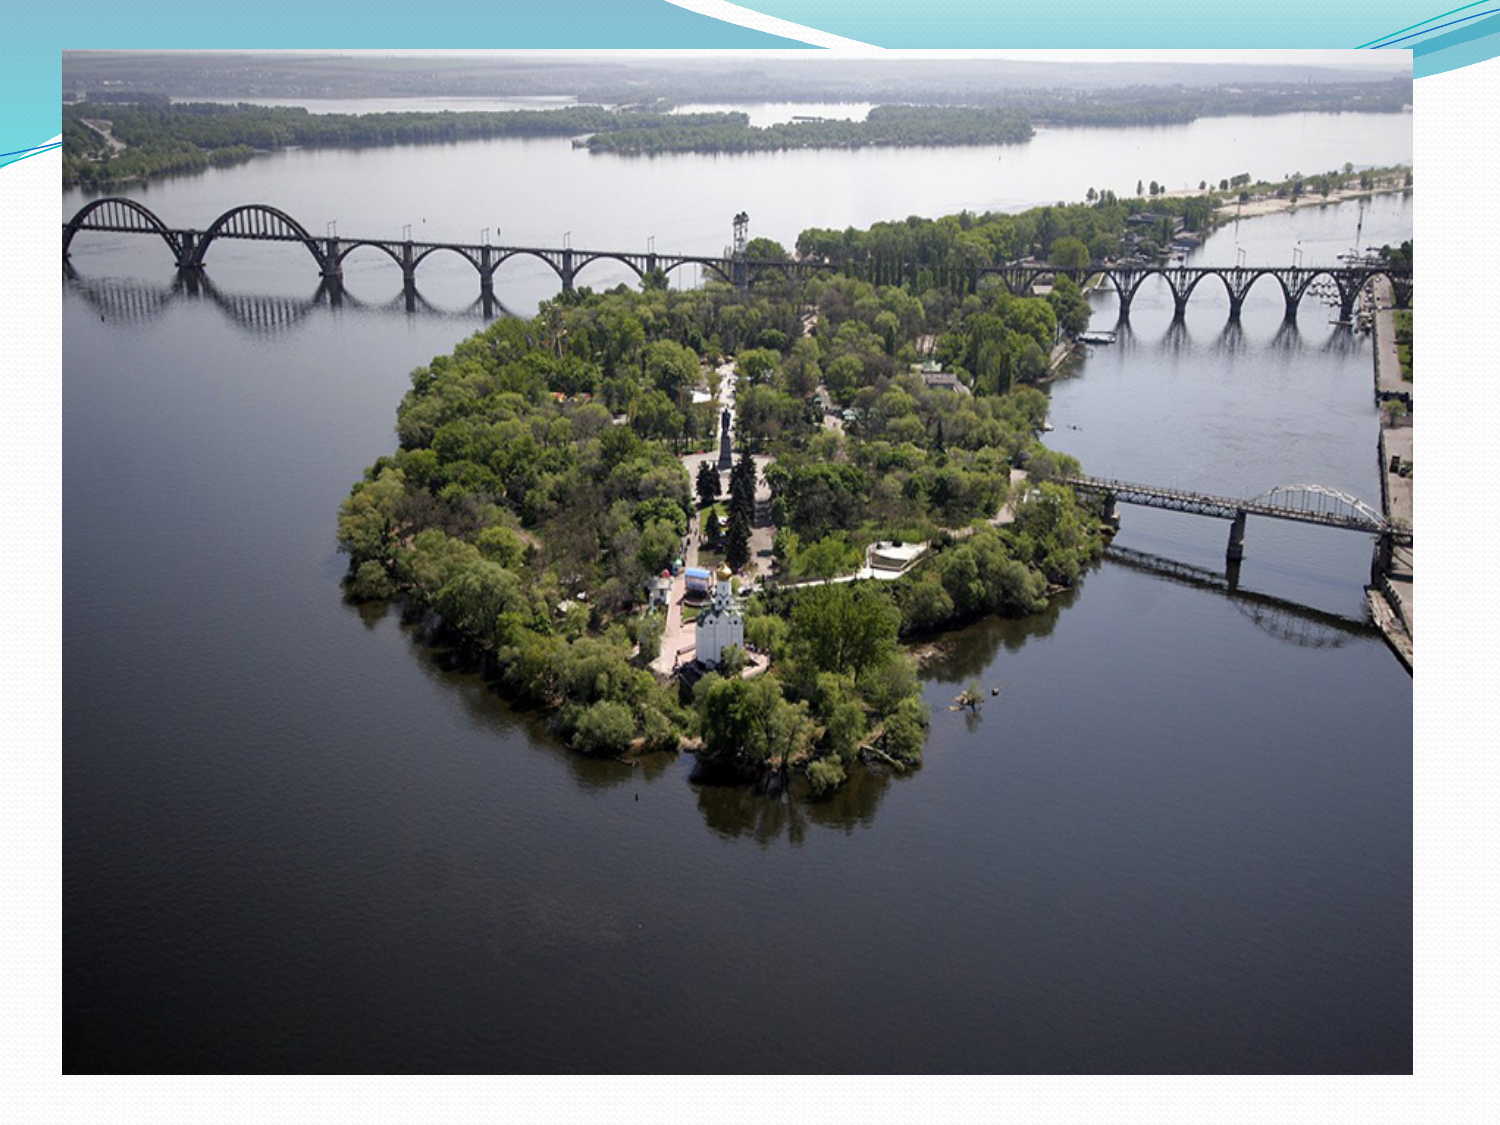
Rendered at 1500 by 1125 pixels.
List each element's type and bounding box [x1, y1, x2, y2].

list [62, 49, 1413, 1076]
